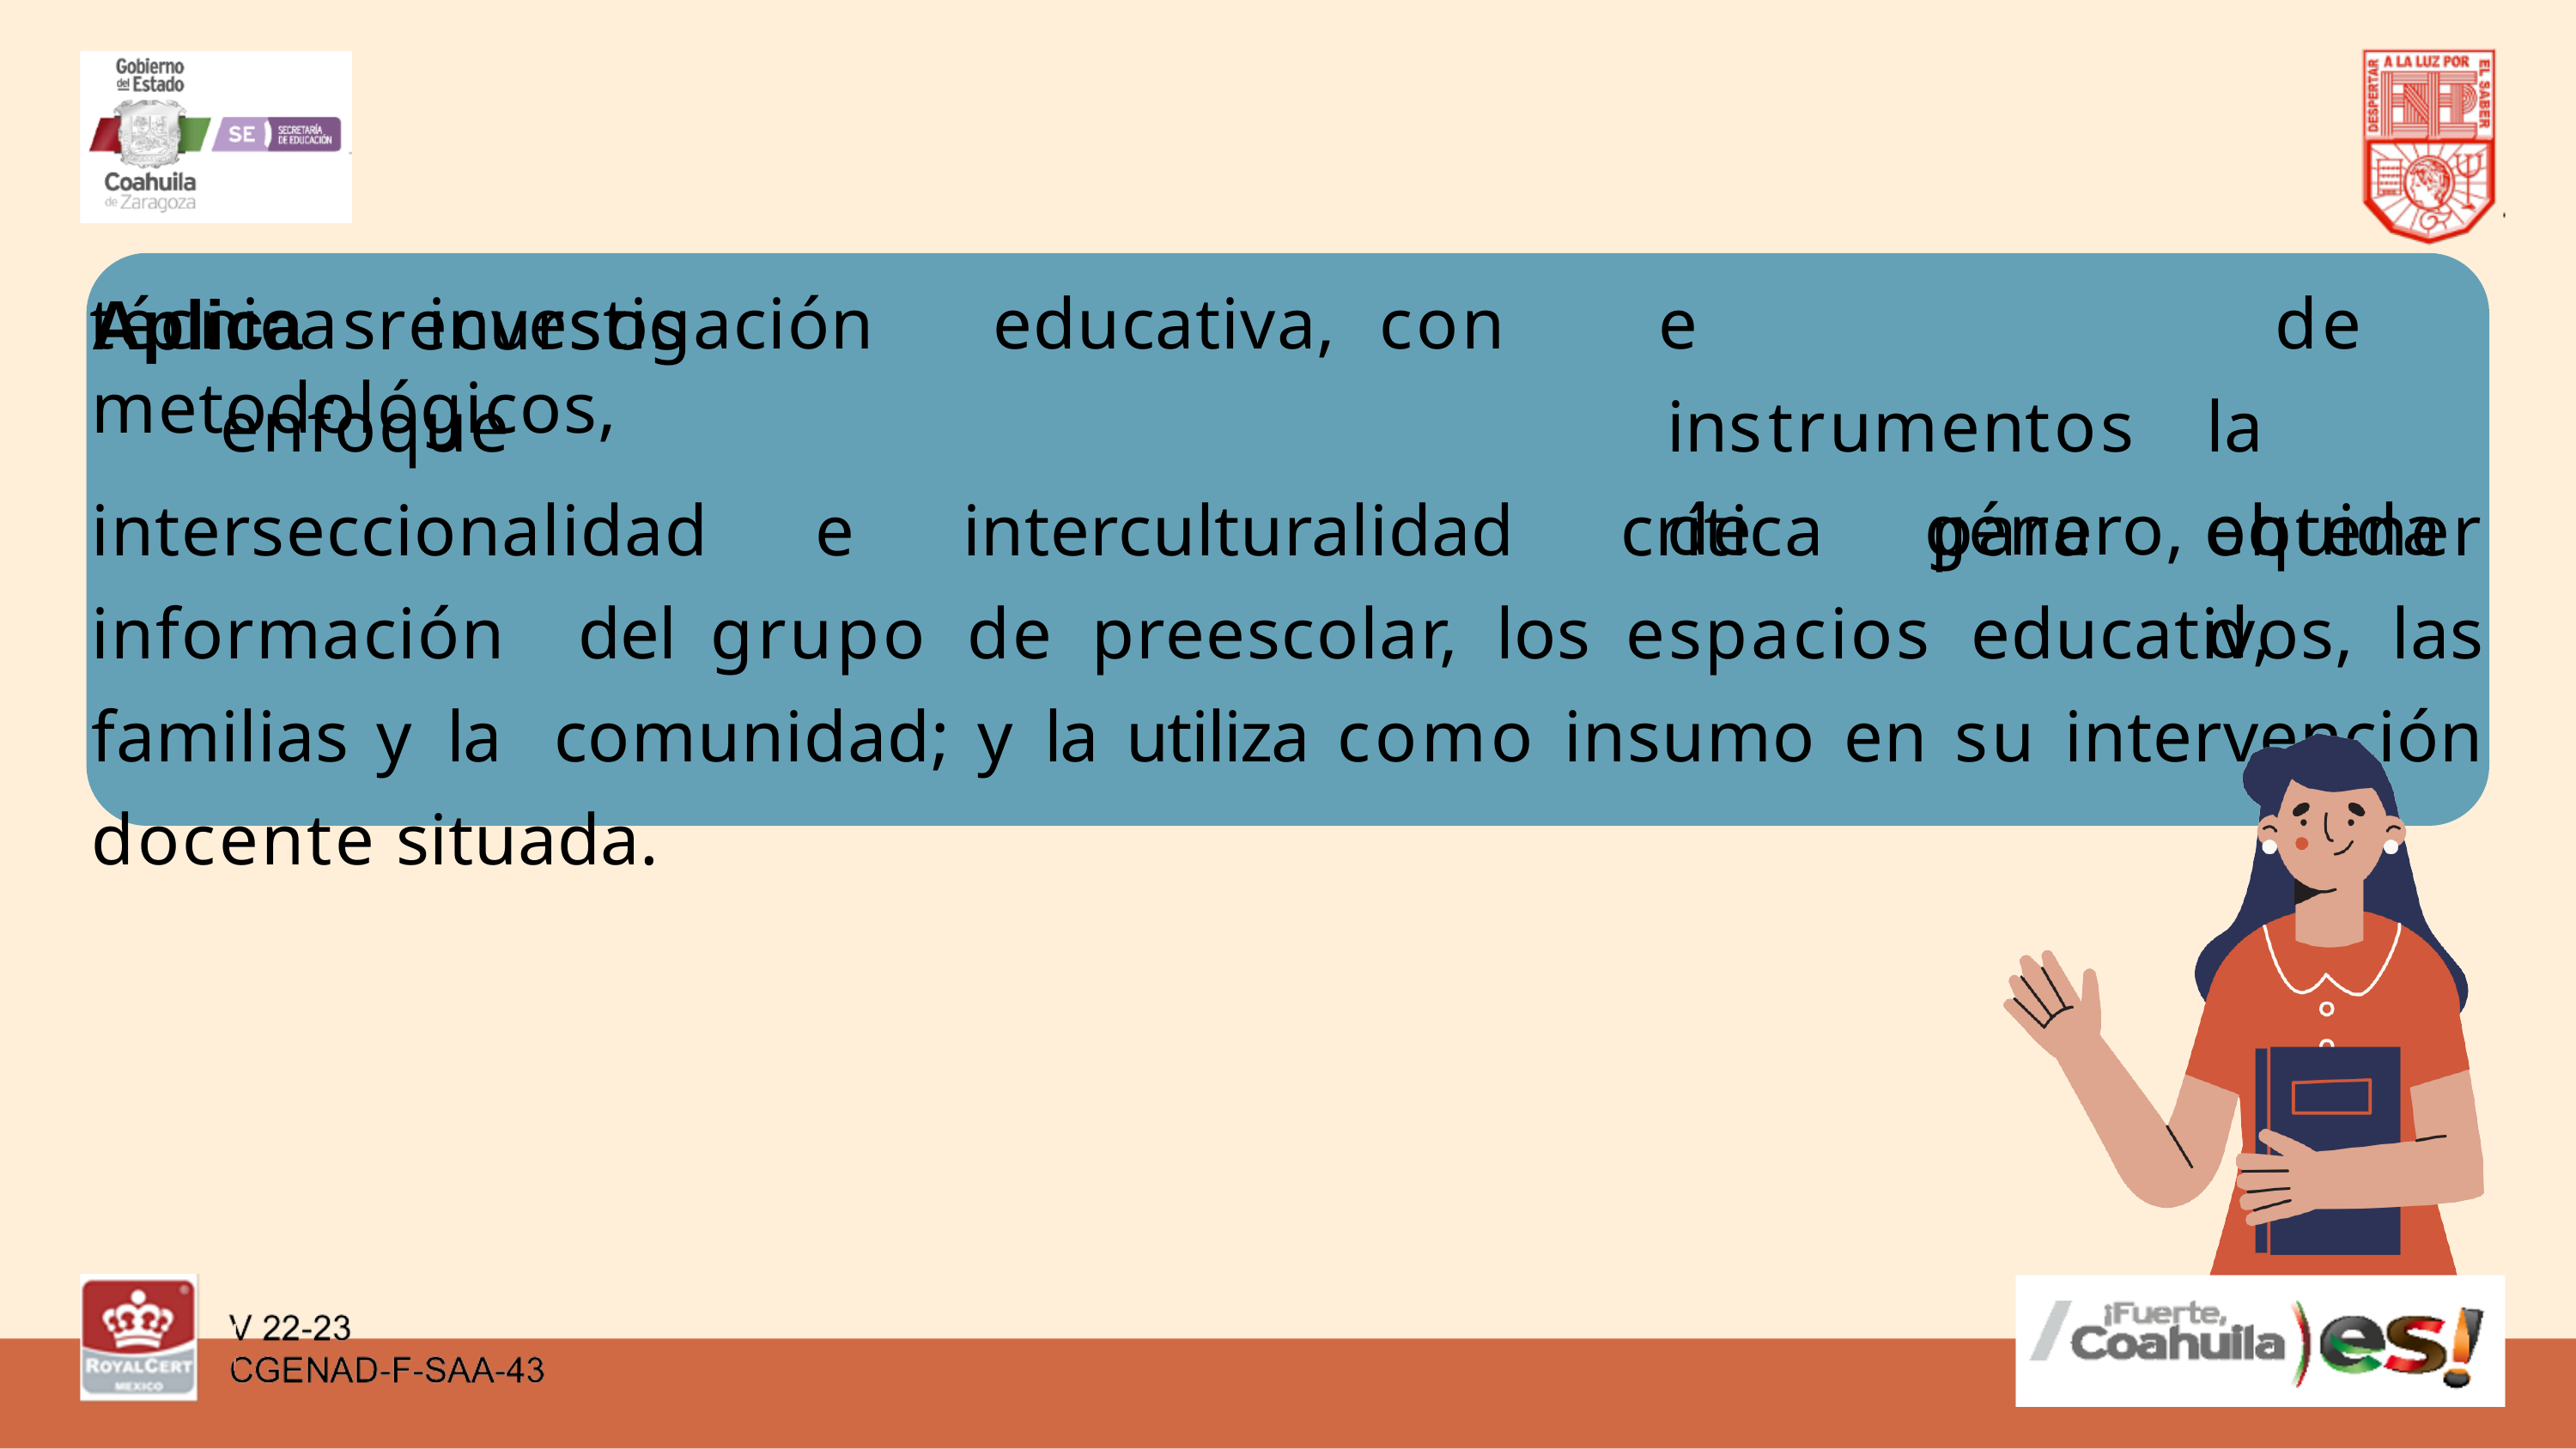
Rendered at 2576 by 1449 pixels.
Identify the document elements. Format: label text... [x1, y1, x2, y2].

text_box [2002, 733, 2507, 1408]
picture [213, 1303, 552, 1397]
picture [2354, 35, 2507, 257]
picture [79, 50, 352, 224]
text_box [2485, 291, 2490, 731]
text_box [121, 252, 2351, 464]
text_box [86, 294, 89, 785]
text_box interseccionalidad e interculturalidad crítica para obtener información del grupo de preescolar, los espacios educativos, las familias y la comunidad; y la utiliza como insumo en su intervención docente situada. [89, 464, 2486, 879]
text_box técnicas investigación educativa, con enfoque [89, 258, 1590, 464]
text_box [0, 1338, 2576, 1449]
picture [79, 1273, 202, 1408]
text_box e instrumentos de género, [1656, 258, 2204, 464]
text_box de la equidad, [2204, 258, 2485, 464]
